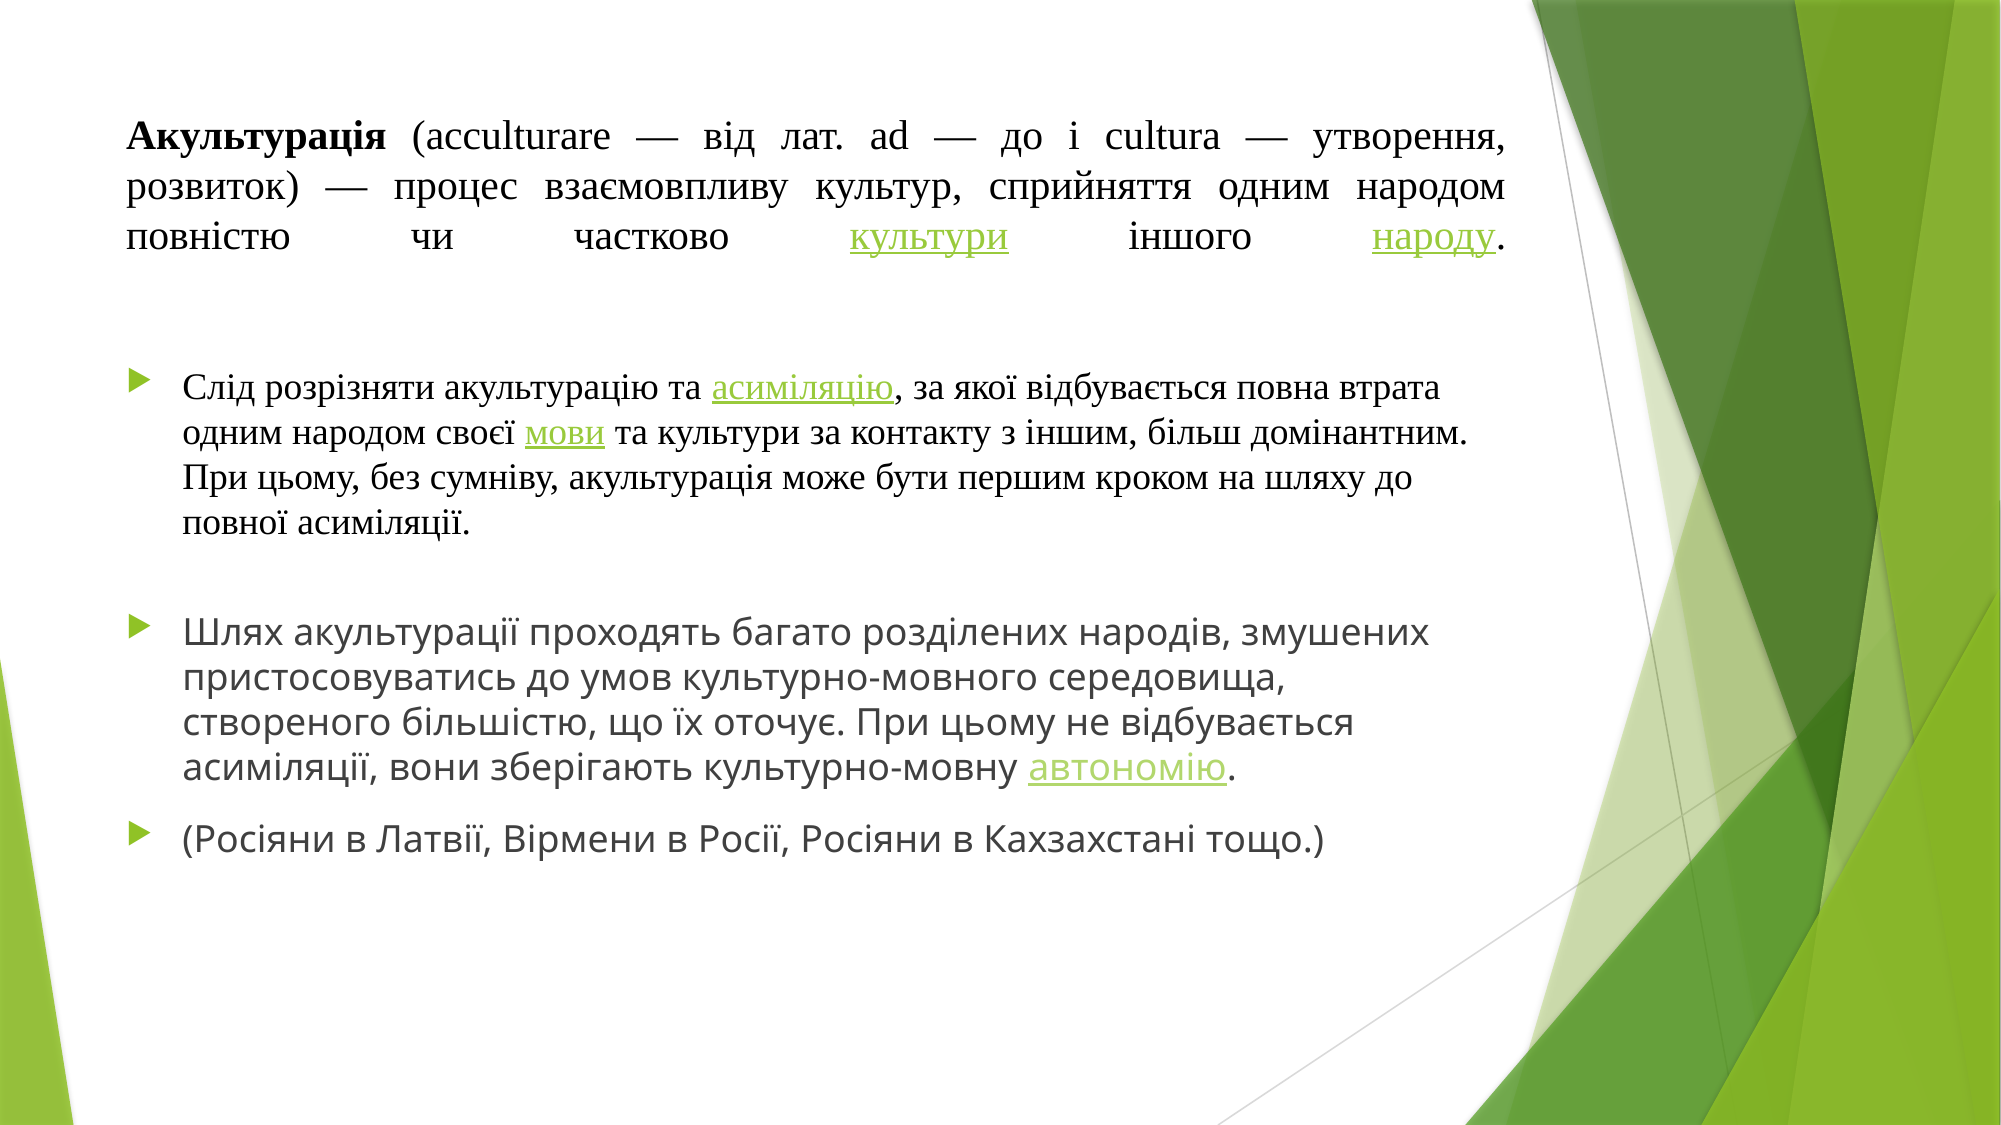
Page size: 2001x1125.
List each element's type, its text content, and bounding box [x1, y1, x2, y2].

list Слід розрізняти акультурацію та асиміляцію, за якої відбувається повна втрата одним народом своєї мови та культури за контакту з іншим, більш домінантним. При цьому, без сумніву, акультурація може бути першим кроком на шляху до повної асиміляції. Шлях акультурації проходять багато розділених народів, змушених пристосовуватись до умов культурно-мовного середовища, створеного більшістю, що їх оточує. При цьому не відбувається асиміляції, вони зберігають культурно-мовну автономію. (Росіяни в Латвії, Вірмени в Росії, Росіяни в Кахзахстані тощо.) [111, 354, 1522, 992]
title Акультурація (acculturare — від лат. ad — до і cultura — утворення, розвиток) — процес взаємовпливу культур, сприйняття одним народом повністю чи частково культури іншого народу. [111, 99, 1522, 317]
